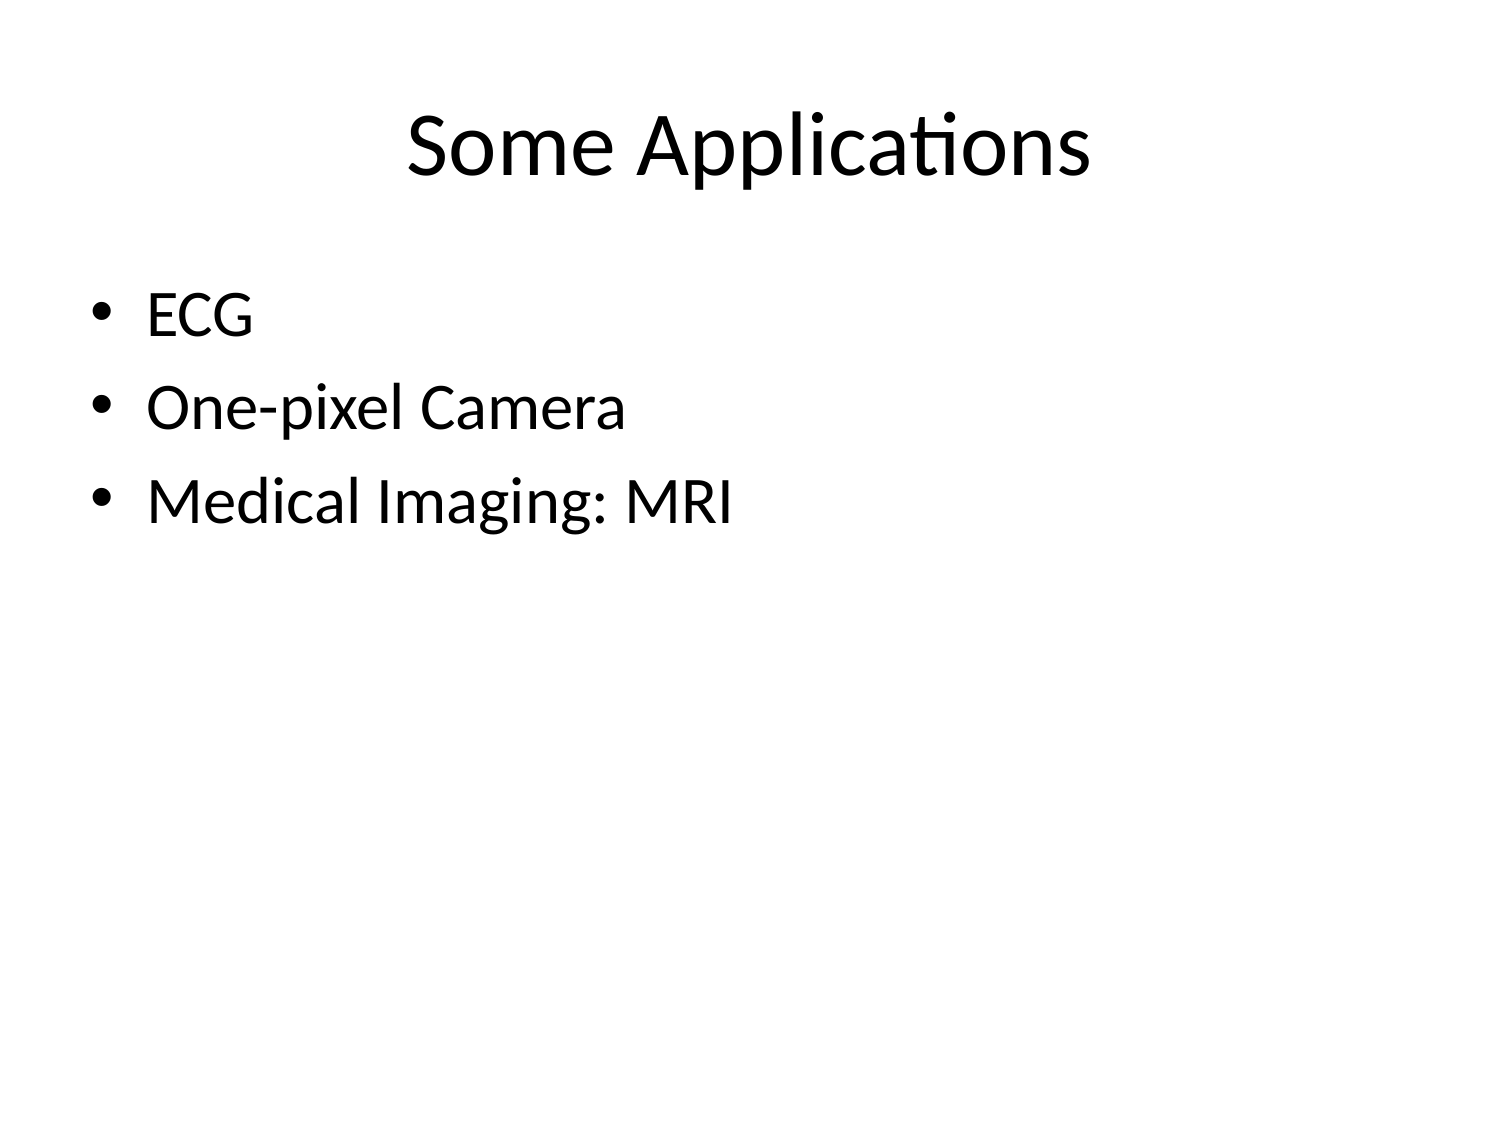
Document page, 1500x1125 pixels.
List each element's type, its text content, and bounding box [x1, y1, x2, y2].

title Some Applications [75, 45, 1425, 233]
list ECG One-pixel Camera Medical Imaging: MRI [75, 262, 1425, 1005]
